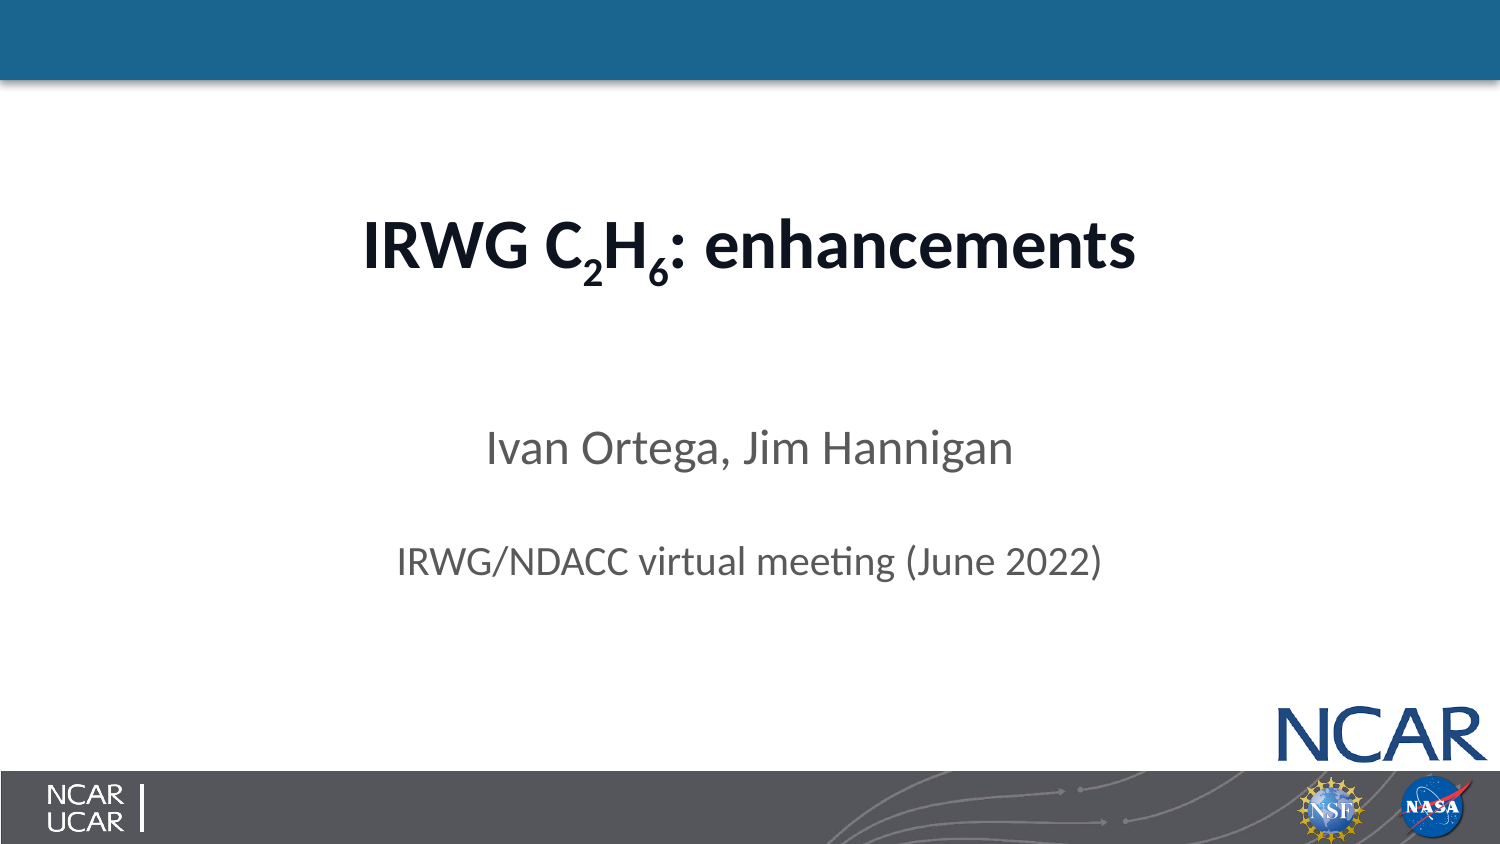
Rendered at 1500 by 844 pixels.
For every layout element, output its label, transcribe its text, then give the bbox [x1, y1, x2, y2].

picture [0, 706, 1500, 844]
text_box IRWG C2H6: enhancements Ivan Ortega, Jim Hannigan IRWG/NDACC virtual meeting (June 2022) [90, 191, 1410, 590]
